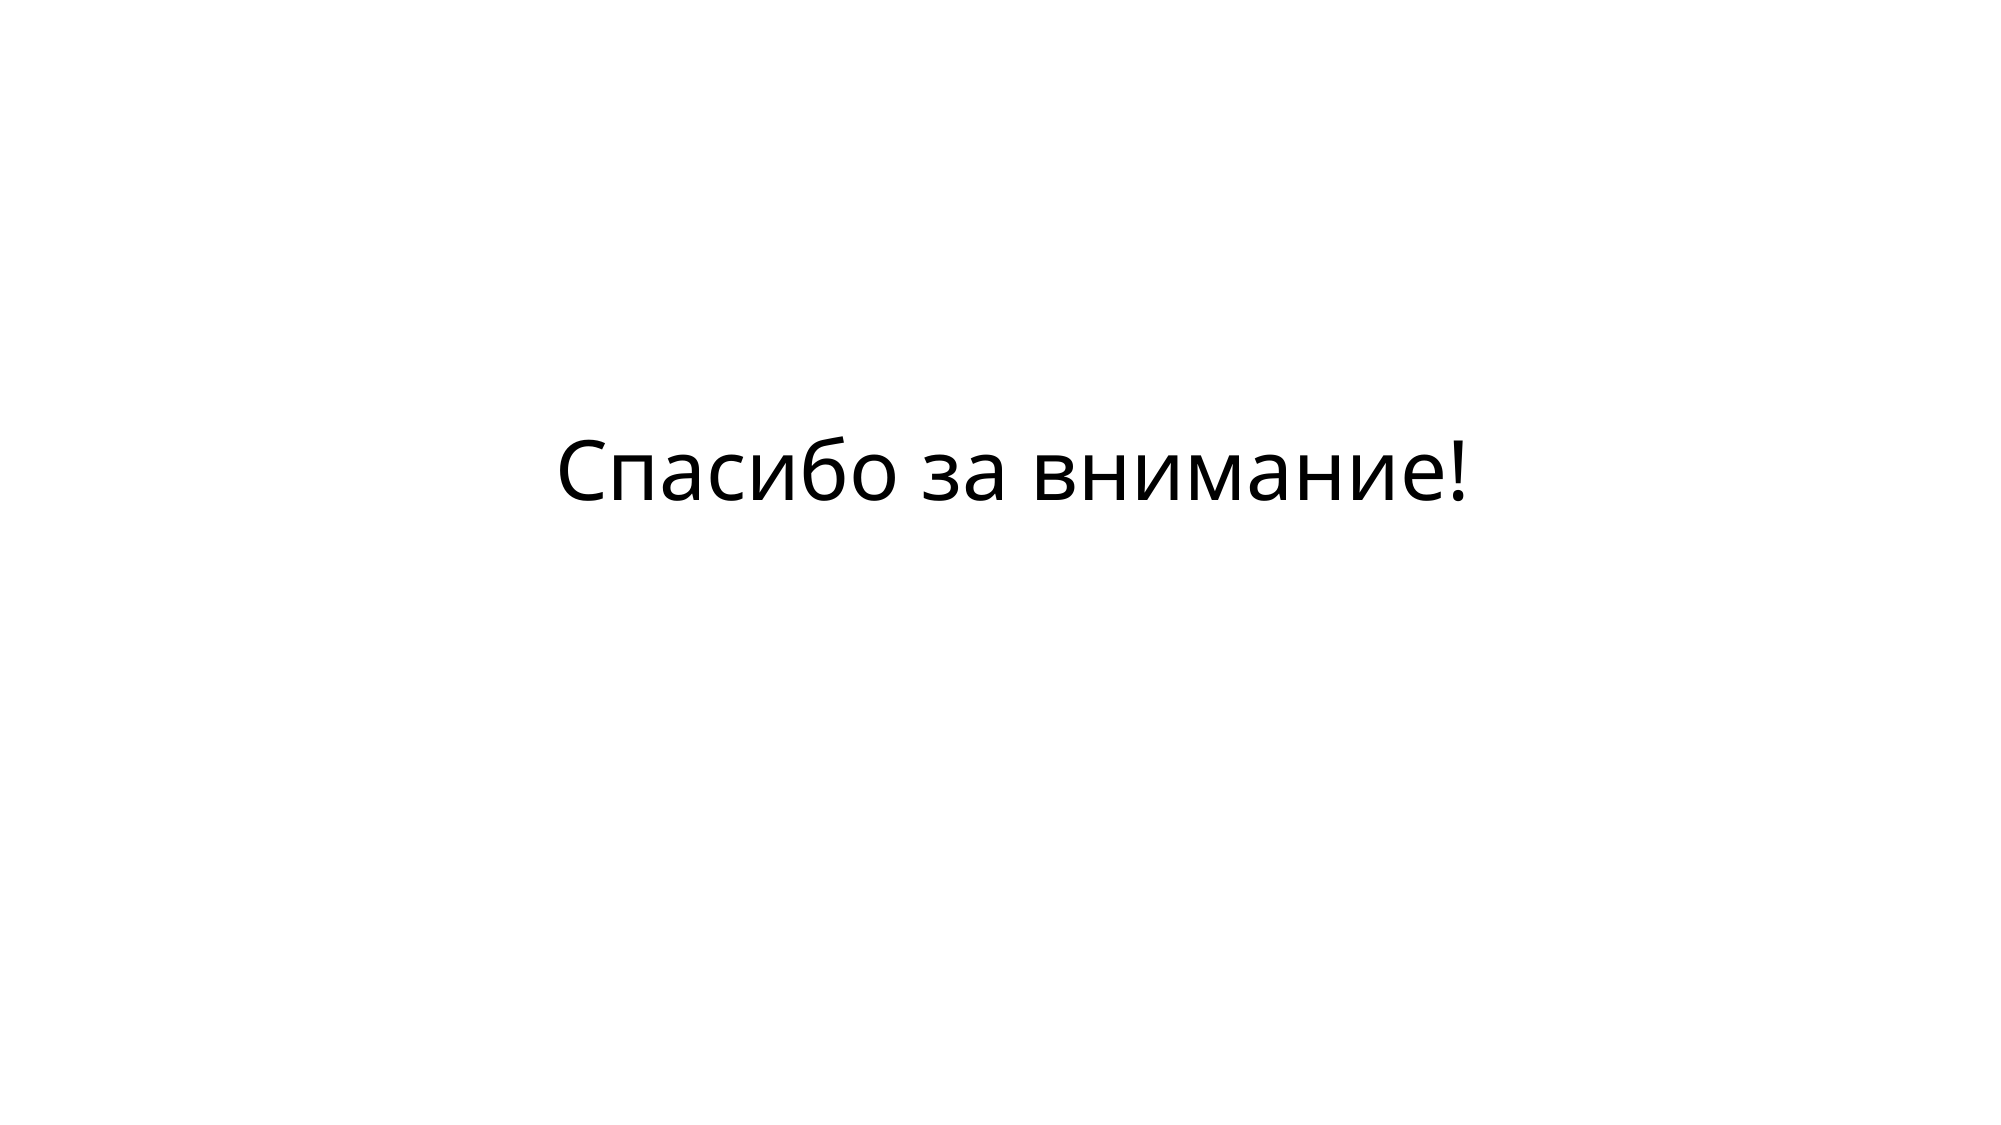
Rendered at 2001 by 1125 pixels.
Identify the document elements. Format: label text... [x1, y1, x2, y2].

text_box Спасибо за внимание! [112, 421, 1913, 713]
